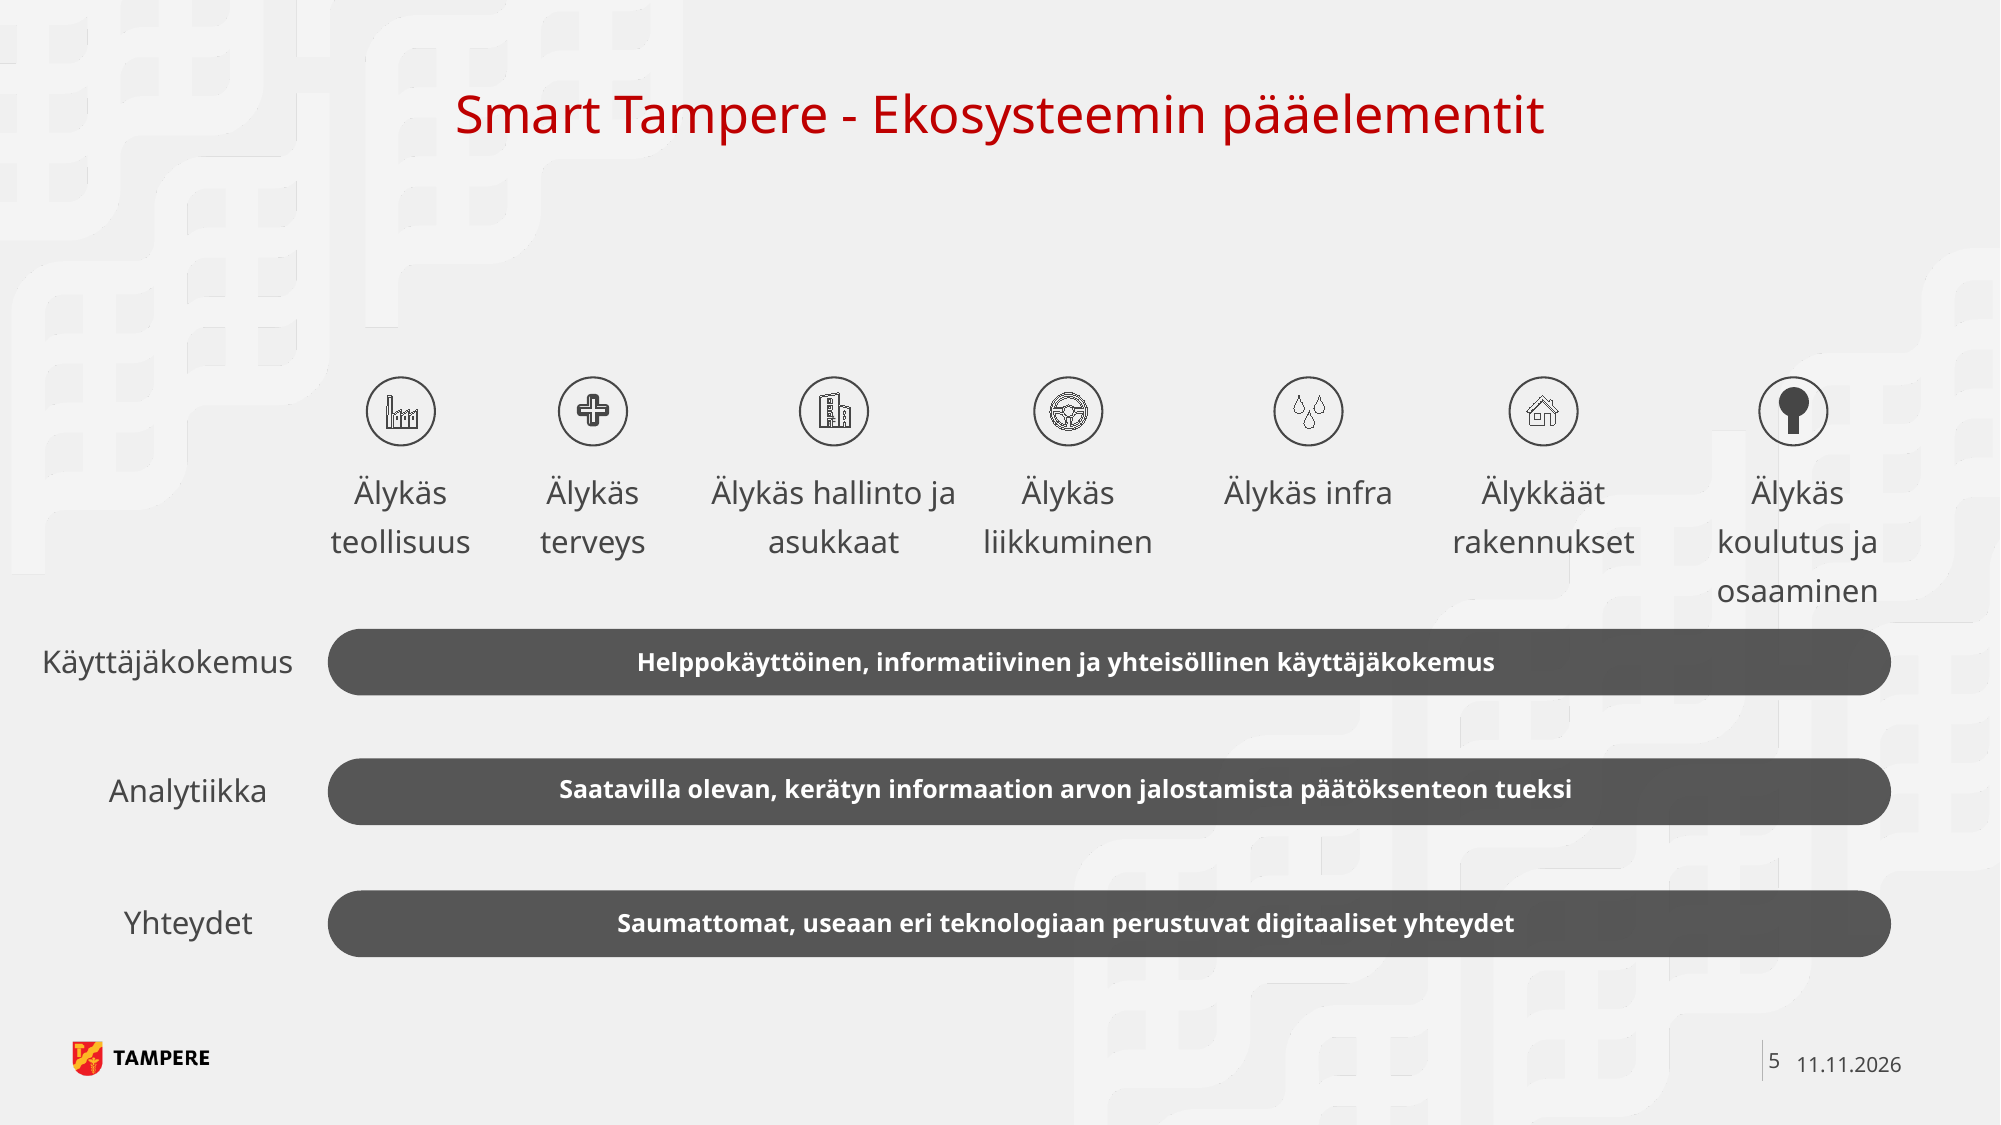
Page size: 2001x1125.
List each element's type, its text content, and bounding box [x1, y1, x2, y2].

text_box Smart Tampere - Ekosysteemin pääelementit [256, 73, 1745, 152]
text_box Analytiikka [73, 752, 304, 818]
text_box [661, 377, 1007, 521]
text_box Älykäs liikkuminen [1007, 455, 1156, 521]
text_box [558, 377, 628, 446]
text_box [326, 889, 1893, 959]
text_box [1778, 387, 1810, 417]
text_box Älykäs infra [1156, 455, 1461, 554]
text_box [328, 627, 1893, 697]
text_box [1034, 377, 1103, 446]
text_box Käyttäjäkokemus [7, 623, 328, 689]
text_box Yhteydet [73, 884, 304, 951]
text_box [366, 377, 435, 446]
text_box Saumattomat, useaan eri teknologiaan perustuvat digitaaliset yhteydet [397, 892, 1736, 953]
text_box Helppokäyttöinen, informatiivinen ja yhteisöllinen käyttäjäkokemus [397, 631, 1736, 692]
text_box Saatavilla olevan, kerätyn informaation arvon jalostamista päätöksenteon tueksi [397, 759, 1736, 819]
text_box [1788, 411, 1799, 434]
text_box Älykäs terveys [516, 455, 661, 521]
text_box Älykkäät rakennukset [1461, 455, 1668, 521]
text_box Älykäs koulutus ja osaaminen [1674, 455, 1922, 521]
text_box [1509, 377, 1578, 446]
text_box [1274, 377, 1343, 446]
picture [69, 1039, 213, 1078]
text_box Älykäs teollisuus [285, 455, 516, 521]
text_box [1758, 376, 1829, 447]
text_box [326, 757, 1893, 827]
